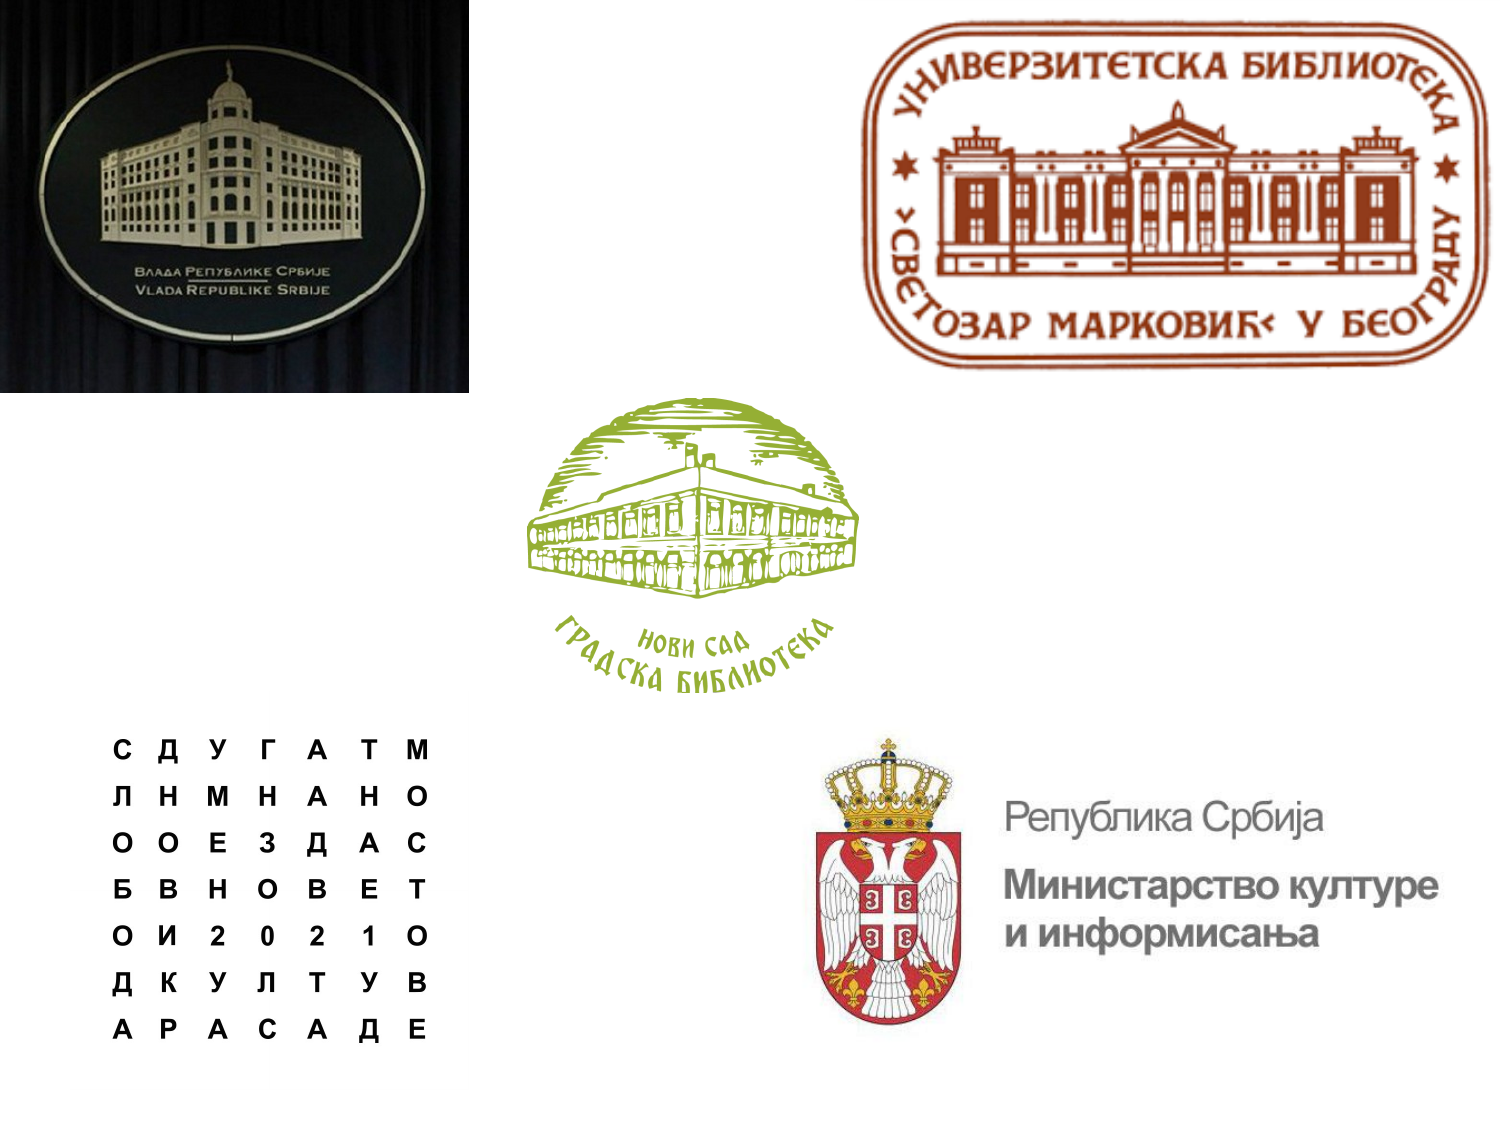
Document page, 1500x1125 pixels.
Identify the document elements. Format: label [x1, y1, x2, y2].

picture [0, 0, 469, 393]
picture [784, 702, 1453, 1079]
picture [70, 691, 469, 1091]
picture [855, 0, 1500, 392]
picture [527, 398, 859, 694]
